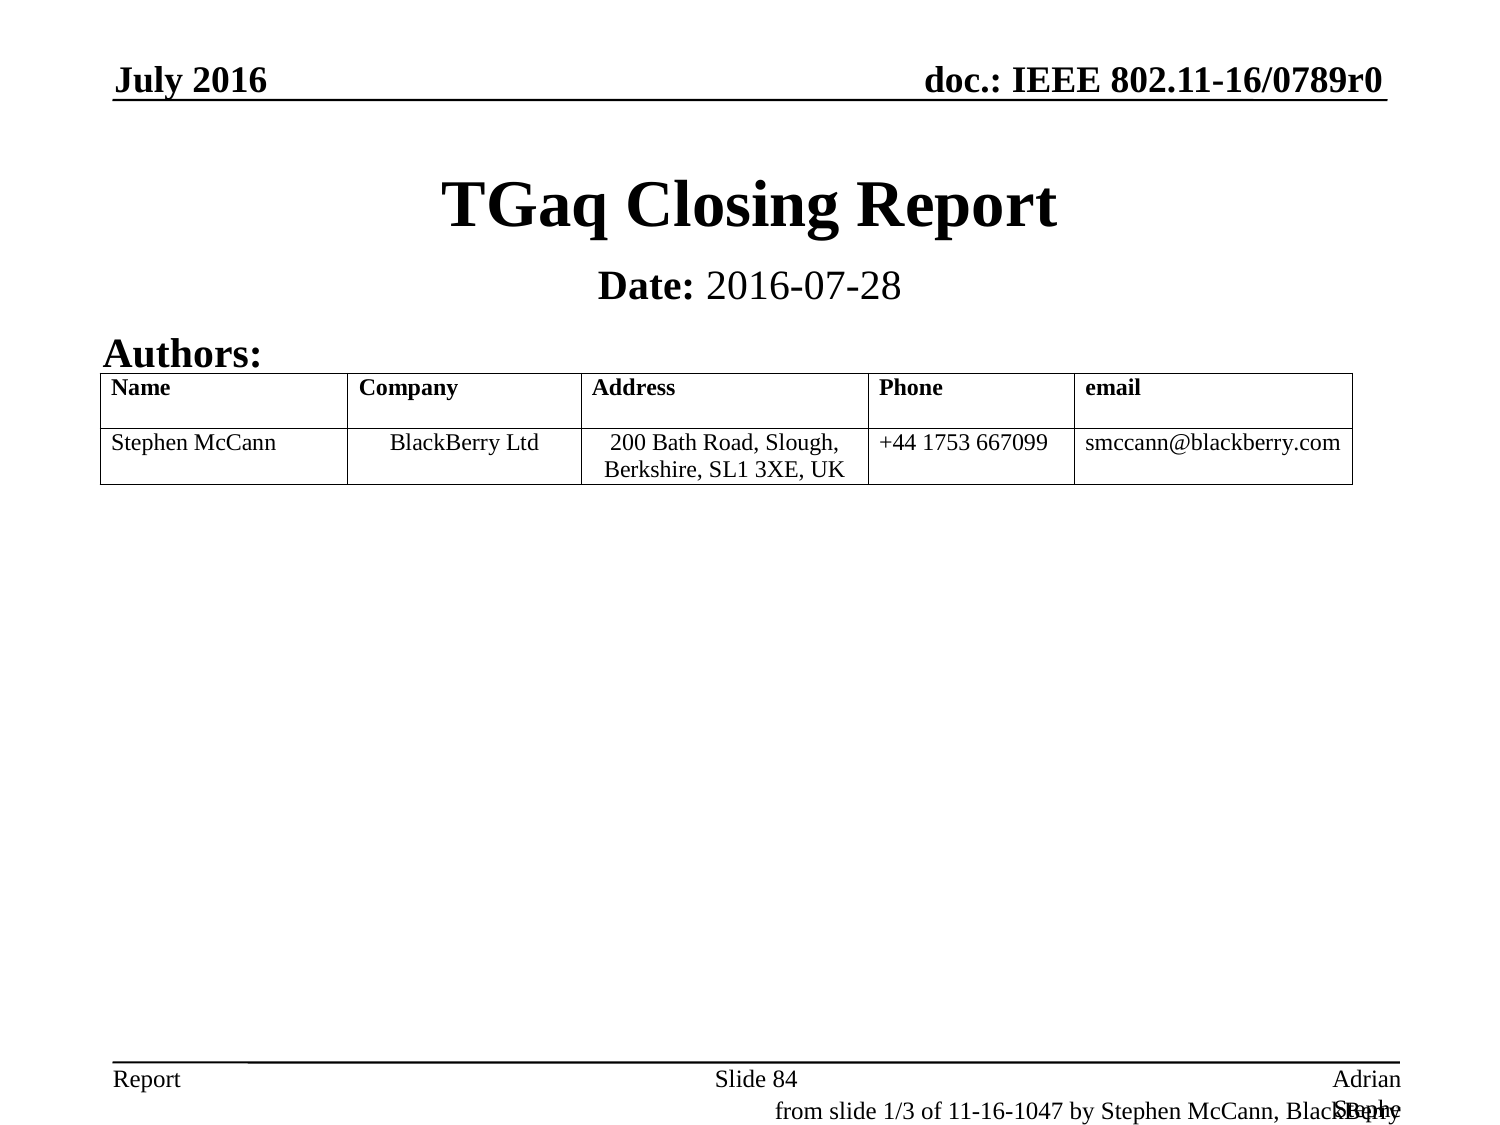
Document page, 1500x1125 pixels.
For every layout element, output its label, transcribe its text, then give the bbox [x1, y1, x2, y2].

slide_number Slide 84 [711, 1061, 801, 1087]
text_box from slide 1/3 of 11-16-1047 by Stephen McCann, BlackBerry [343, 1087, 1417, 1125]
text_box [85, 372, 1365, 736]
text_box Authors: [87, 318, 325, 371]
title TGaq Closing Report [112, 112, 1388, 249]
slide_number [114, 54, 374, 101]
footer Adrian Stephens, Intel Corporation [1324, 1061, 1402, 1087]
list Date: 2016-07-28 [112, 249, 1388, 313]
